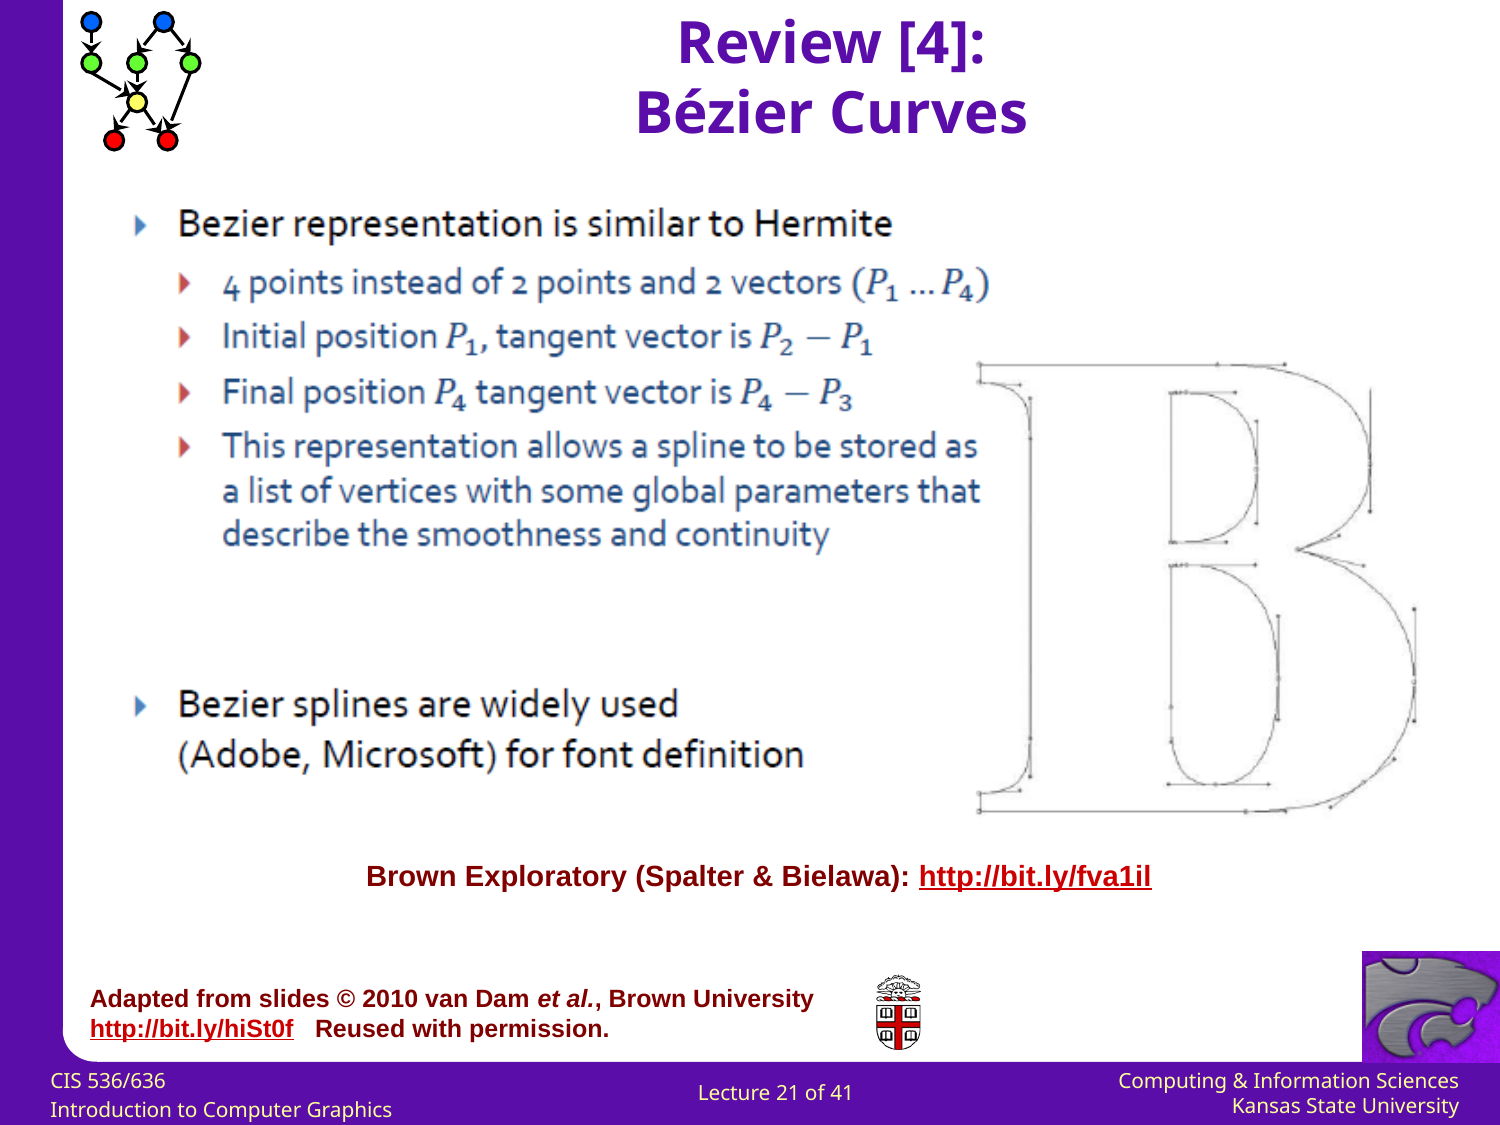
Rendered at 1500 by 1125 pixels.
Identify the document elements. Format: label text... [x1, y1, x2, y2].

picture [1362, 951, 1500, 1063]
text_box Brown Exploratory (Spalter & Bielawa): http://bit.ly/fva1il [351, 849, 1167, 900]
text_box Review [4]: Bézier Curves [187, 12, 1475, 138]
text_box Adapted from slides © 2010 van Dam et al., Brown University http://bit.ly/hiSt0f Reused with permission. [75, 974, 863, 1050]
picture [124, 199, 1431, 838]
picture [875, 974, 921, 1051]
